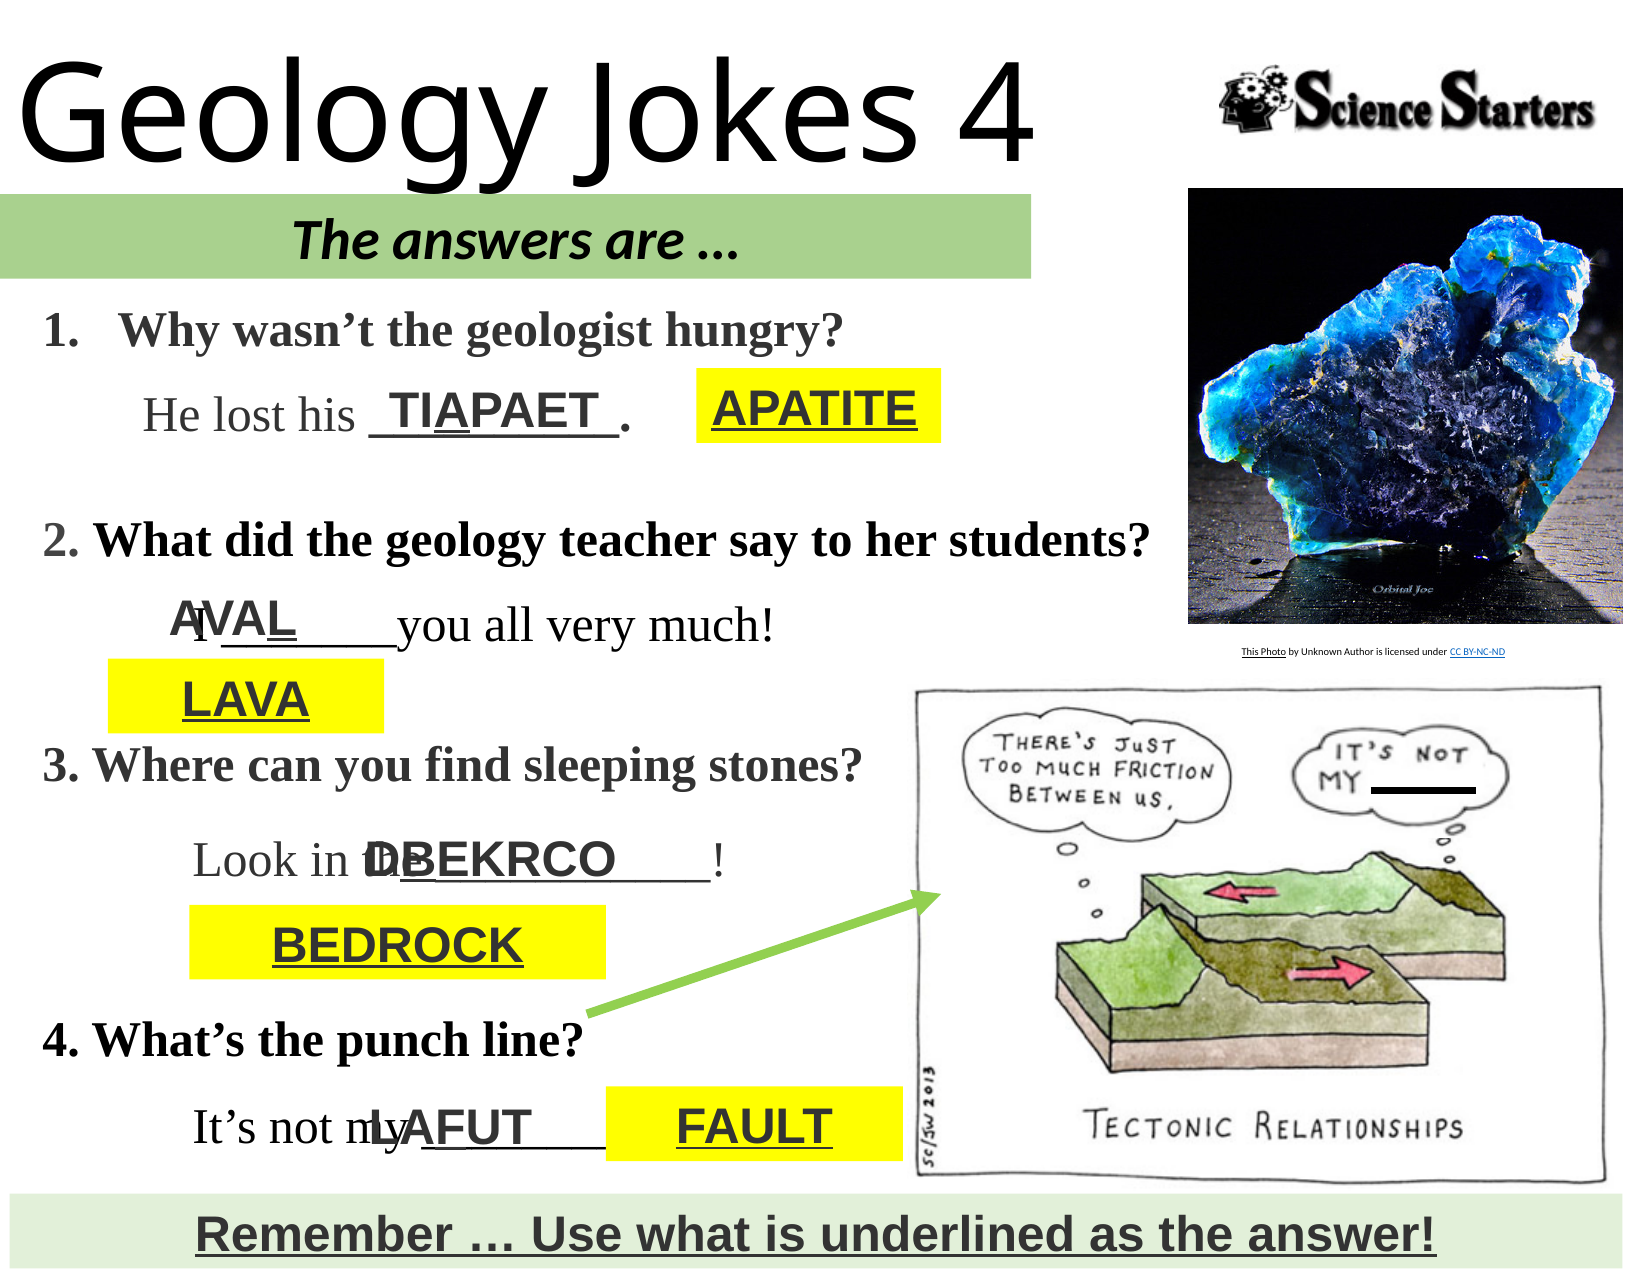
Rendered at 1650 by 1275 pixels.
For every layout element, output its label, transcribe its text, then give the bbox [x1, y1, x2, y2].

text_box FAULT [605, 1086, 903, 1162]
text_box Remember … Use what is underlined as the answer! [9, 1193, 1623, 1269]
picture [1218, 64, 1598, 136]
text_box AVAL [107, 577, 358, 653]
text_box Why wasn’t the geologist hungry? He lost his __________. 2. What did the geology teacher say to her students? I _______you all very much! 3. Where can you find sleeping stones? Look in the ___________! 4. What’s the punch line? It’s not my _________. [27, 288, 1650, 1222]
text_box TIAPAET [374, 369, 651, 445]
text_box T. Tomm Updated 2022 https://sciencespot.net [0, 1222, 718, 1273]
text_box LAVA [107, 658, 385, 734]
text_box BEDROCK [189, 904, 586, 980]
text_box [696, 188, 1623, 624]
text_box LAFUT [353, 1087, 560, 1162]
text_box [907, 678, 1614, 1193]
text_box DBEKRCO [349, 818, 676, 894]
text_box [586, 893, 942, 1015]
text_box Geology Jokes 4 [0, 16, 1174, 194]
text_box This Photo by Unknown Author is licensed under CC BY-NC-ND [1226, 637, 1614, 666]
text_box The answers are … [0, 194, 696, 279]
